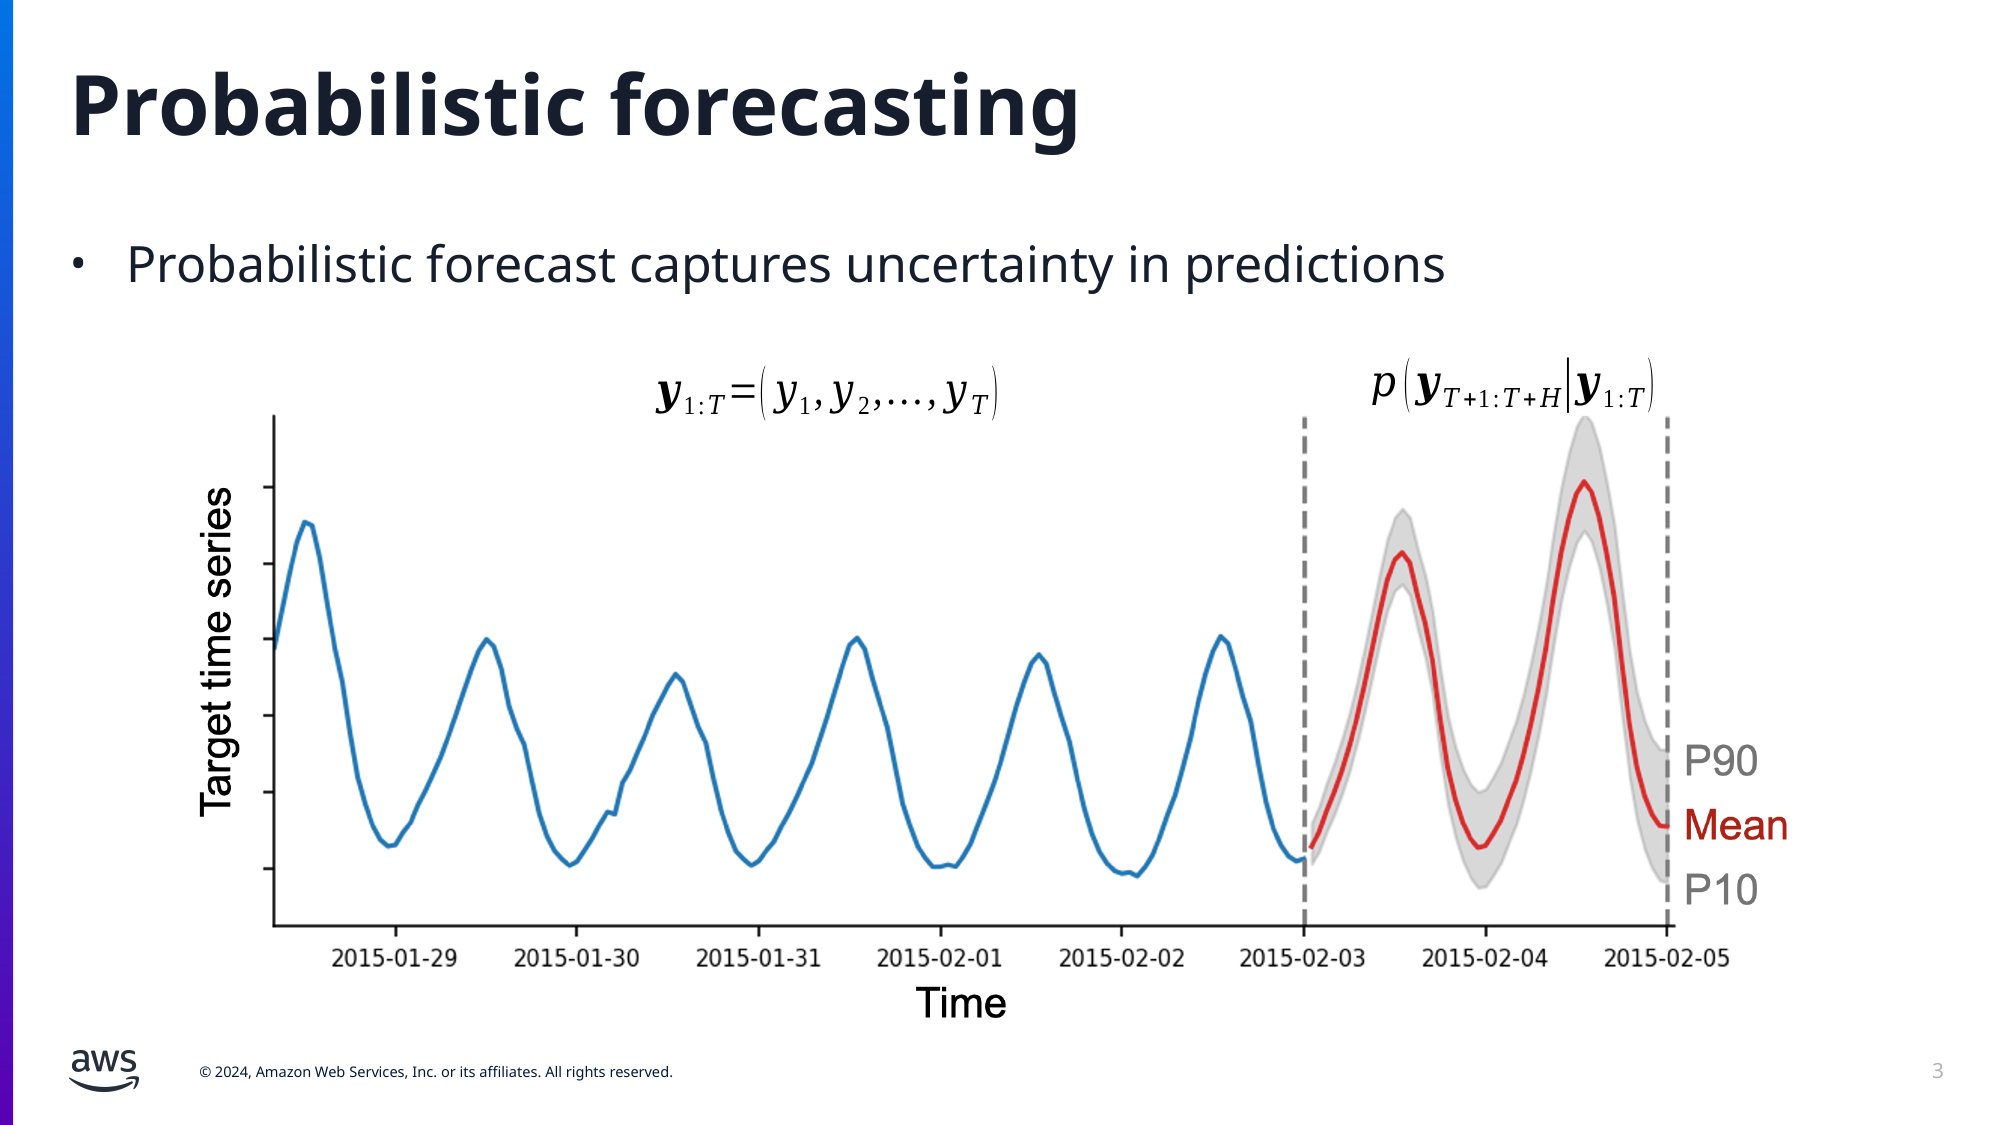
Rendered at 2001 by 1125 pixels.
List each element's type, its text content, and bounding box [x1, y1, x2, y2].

slide_number 3 [1493, 1041, 1944, 1102]
title Probabilistic forecasting [69, 56, 1944, 163]
picture [175, 365, 1825, 1033]
picture [69, 1050, 139, 1092]
list Probabilistic forecast captures uncertainty in predictions [69, 224, 1944, 301]
